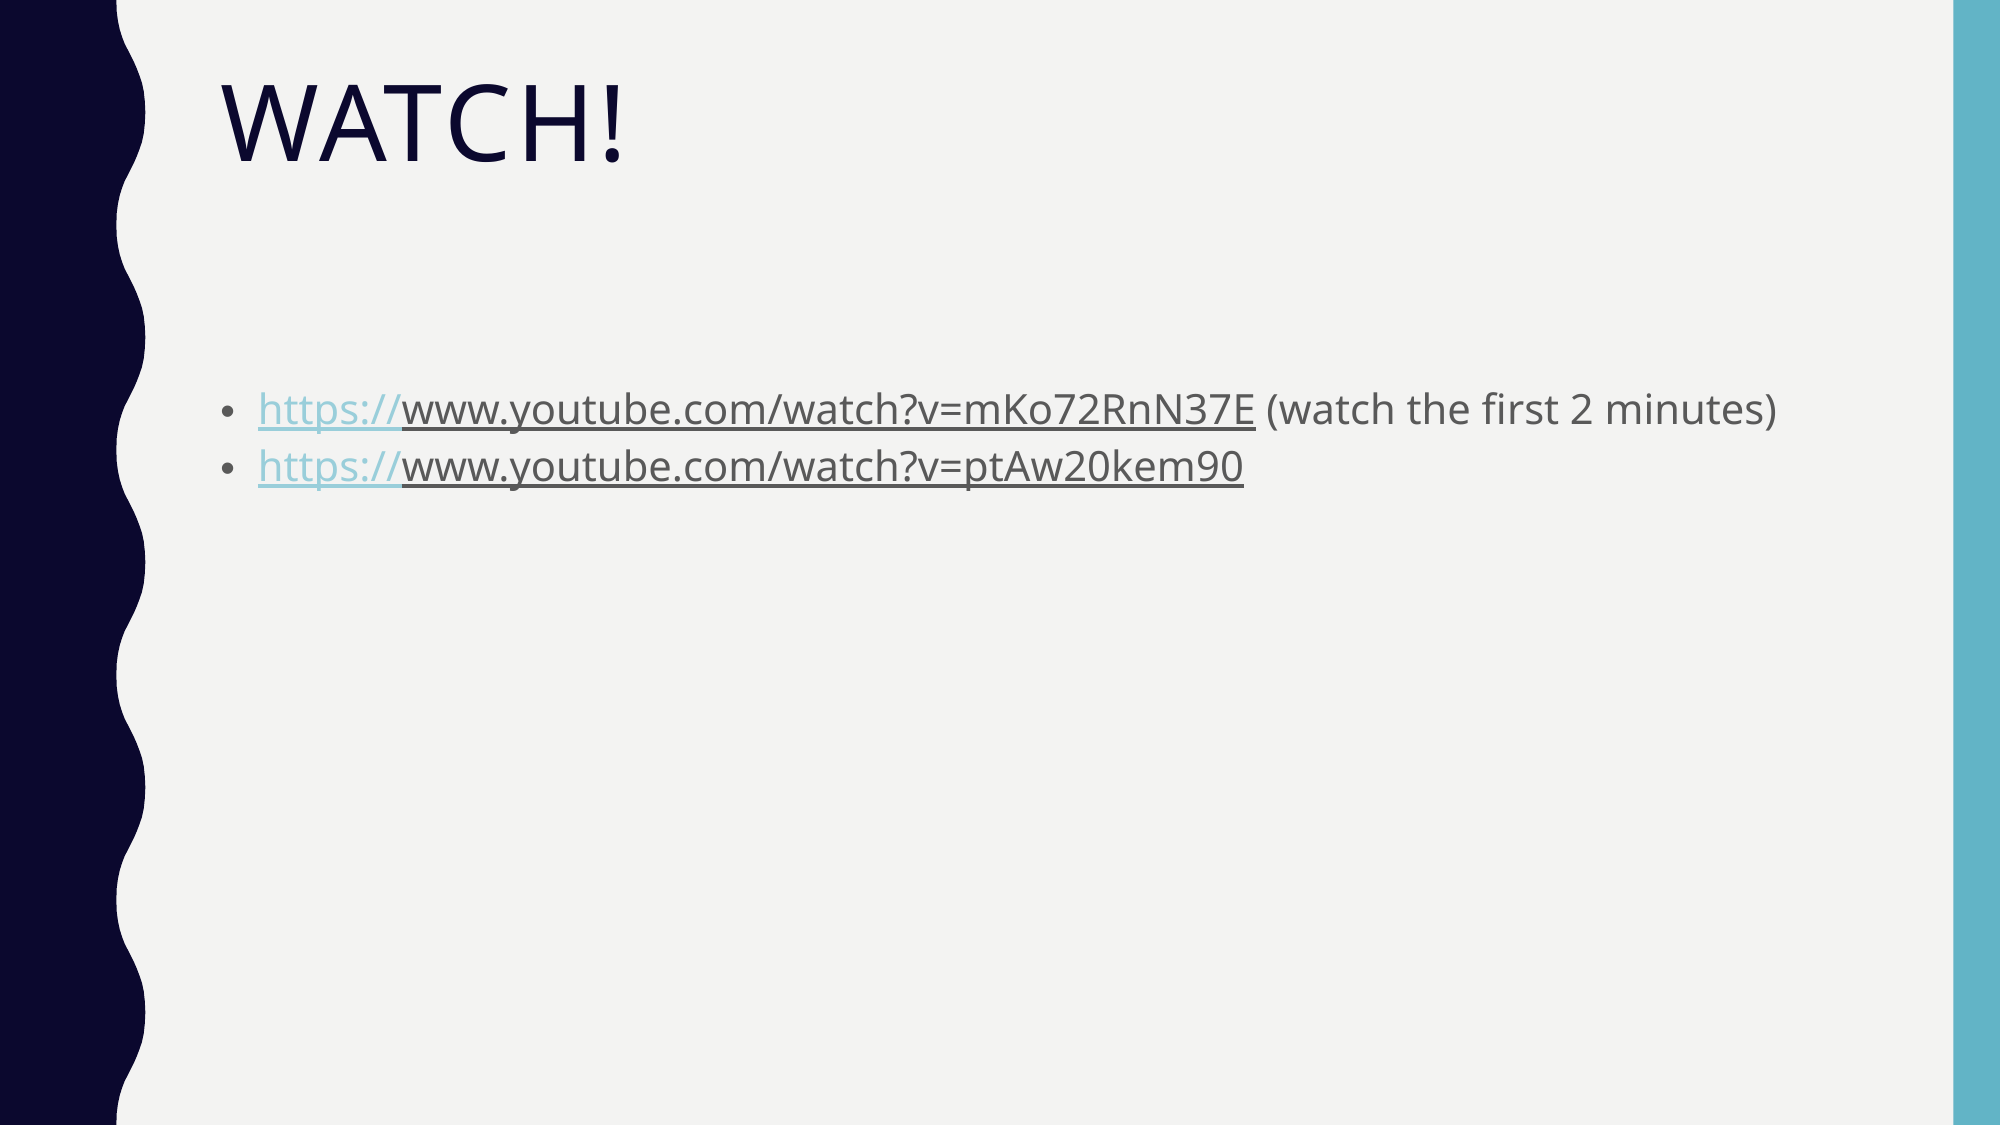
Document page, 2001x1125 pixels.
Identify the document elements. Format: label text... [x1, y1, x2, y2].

list https://www.youtube.com/watch?v=mKo72RnN37E (watch the first 2 minutes) https://www.youtube.com/watch?v=ptAw20kem90 [205, 375, 1875, 965]
title Watch! [205, 62, 1875, 308]
